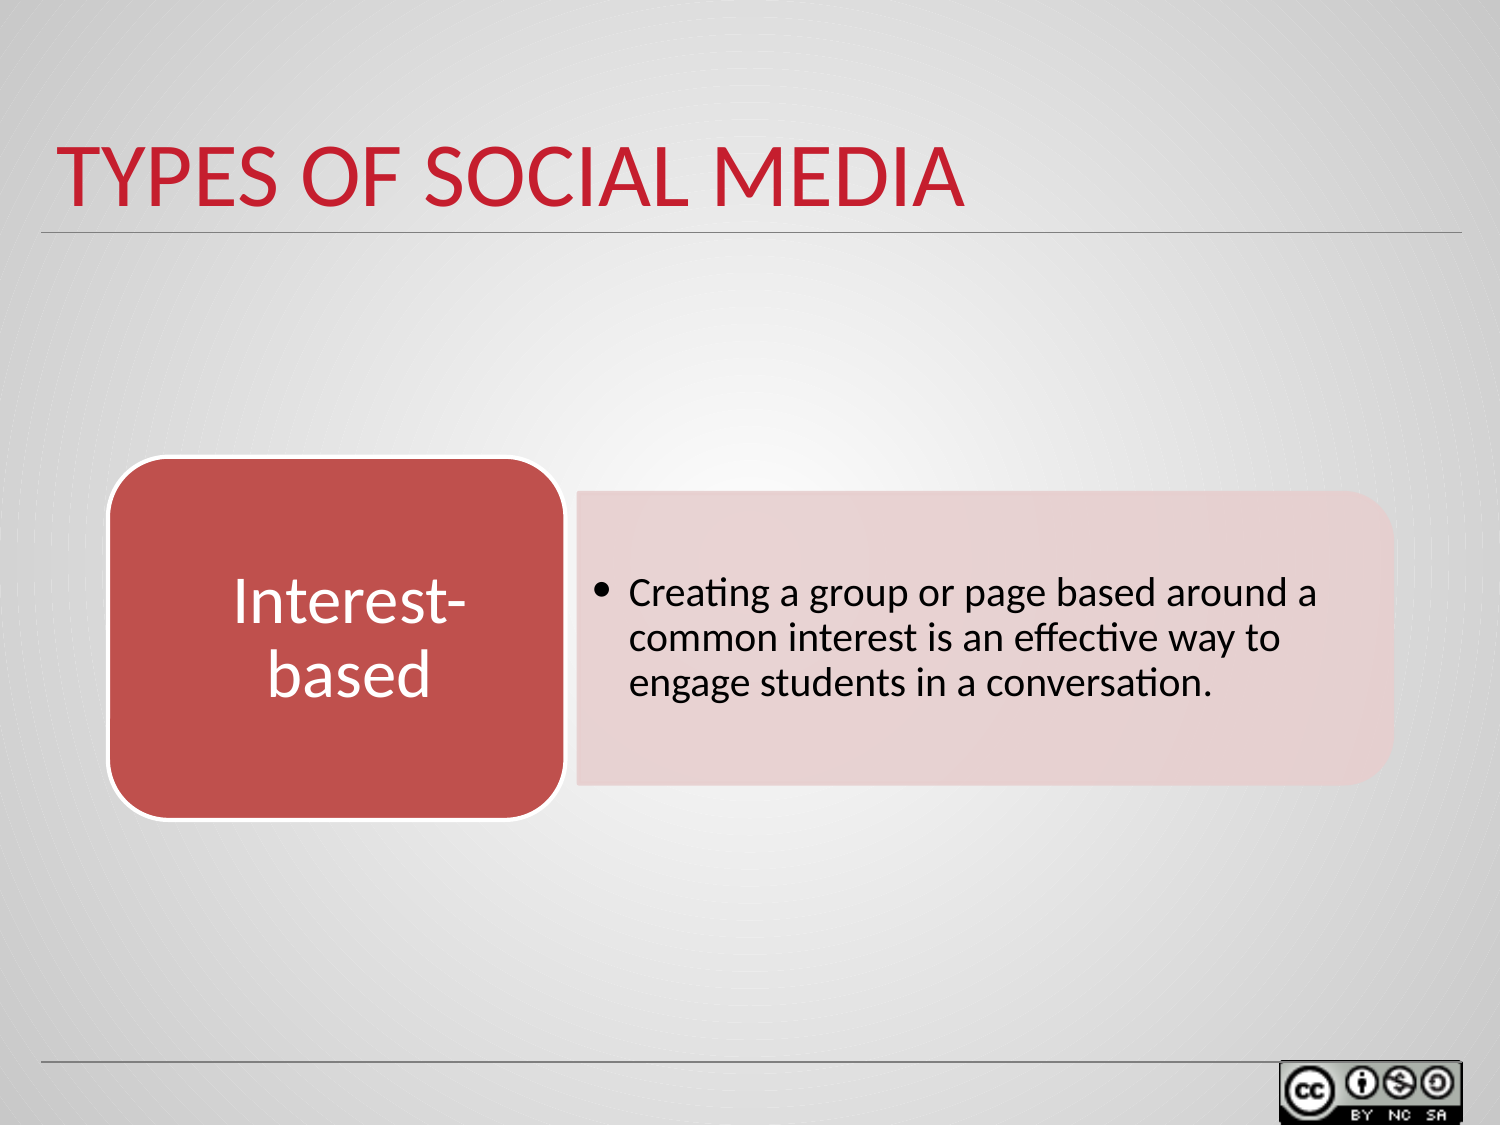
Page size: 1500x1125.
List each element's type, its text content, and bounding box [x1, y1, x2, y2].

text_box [107, 456, 1393, 821]
title TYPES OF SOCIAL MEDIA [41, 45, 1463, 233]
picture [1279, 1060, 1463, 1125]
footer [157, 1044, 529, 1104]
